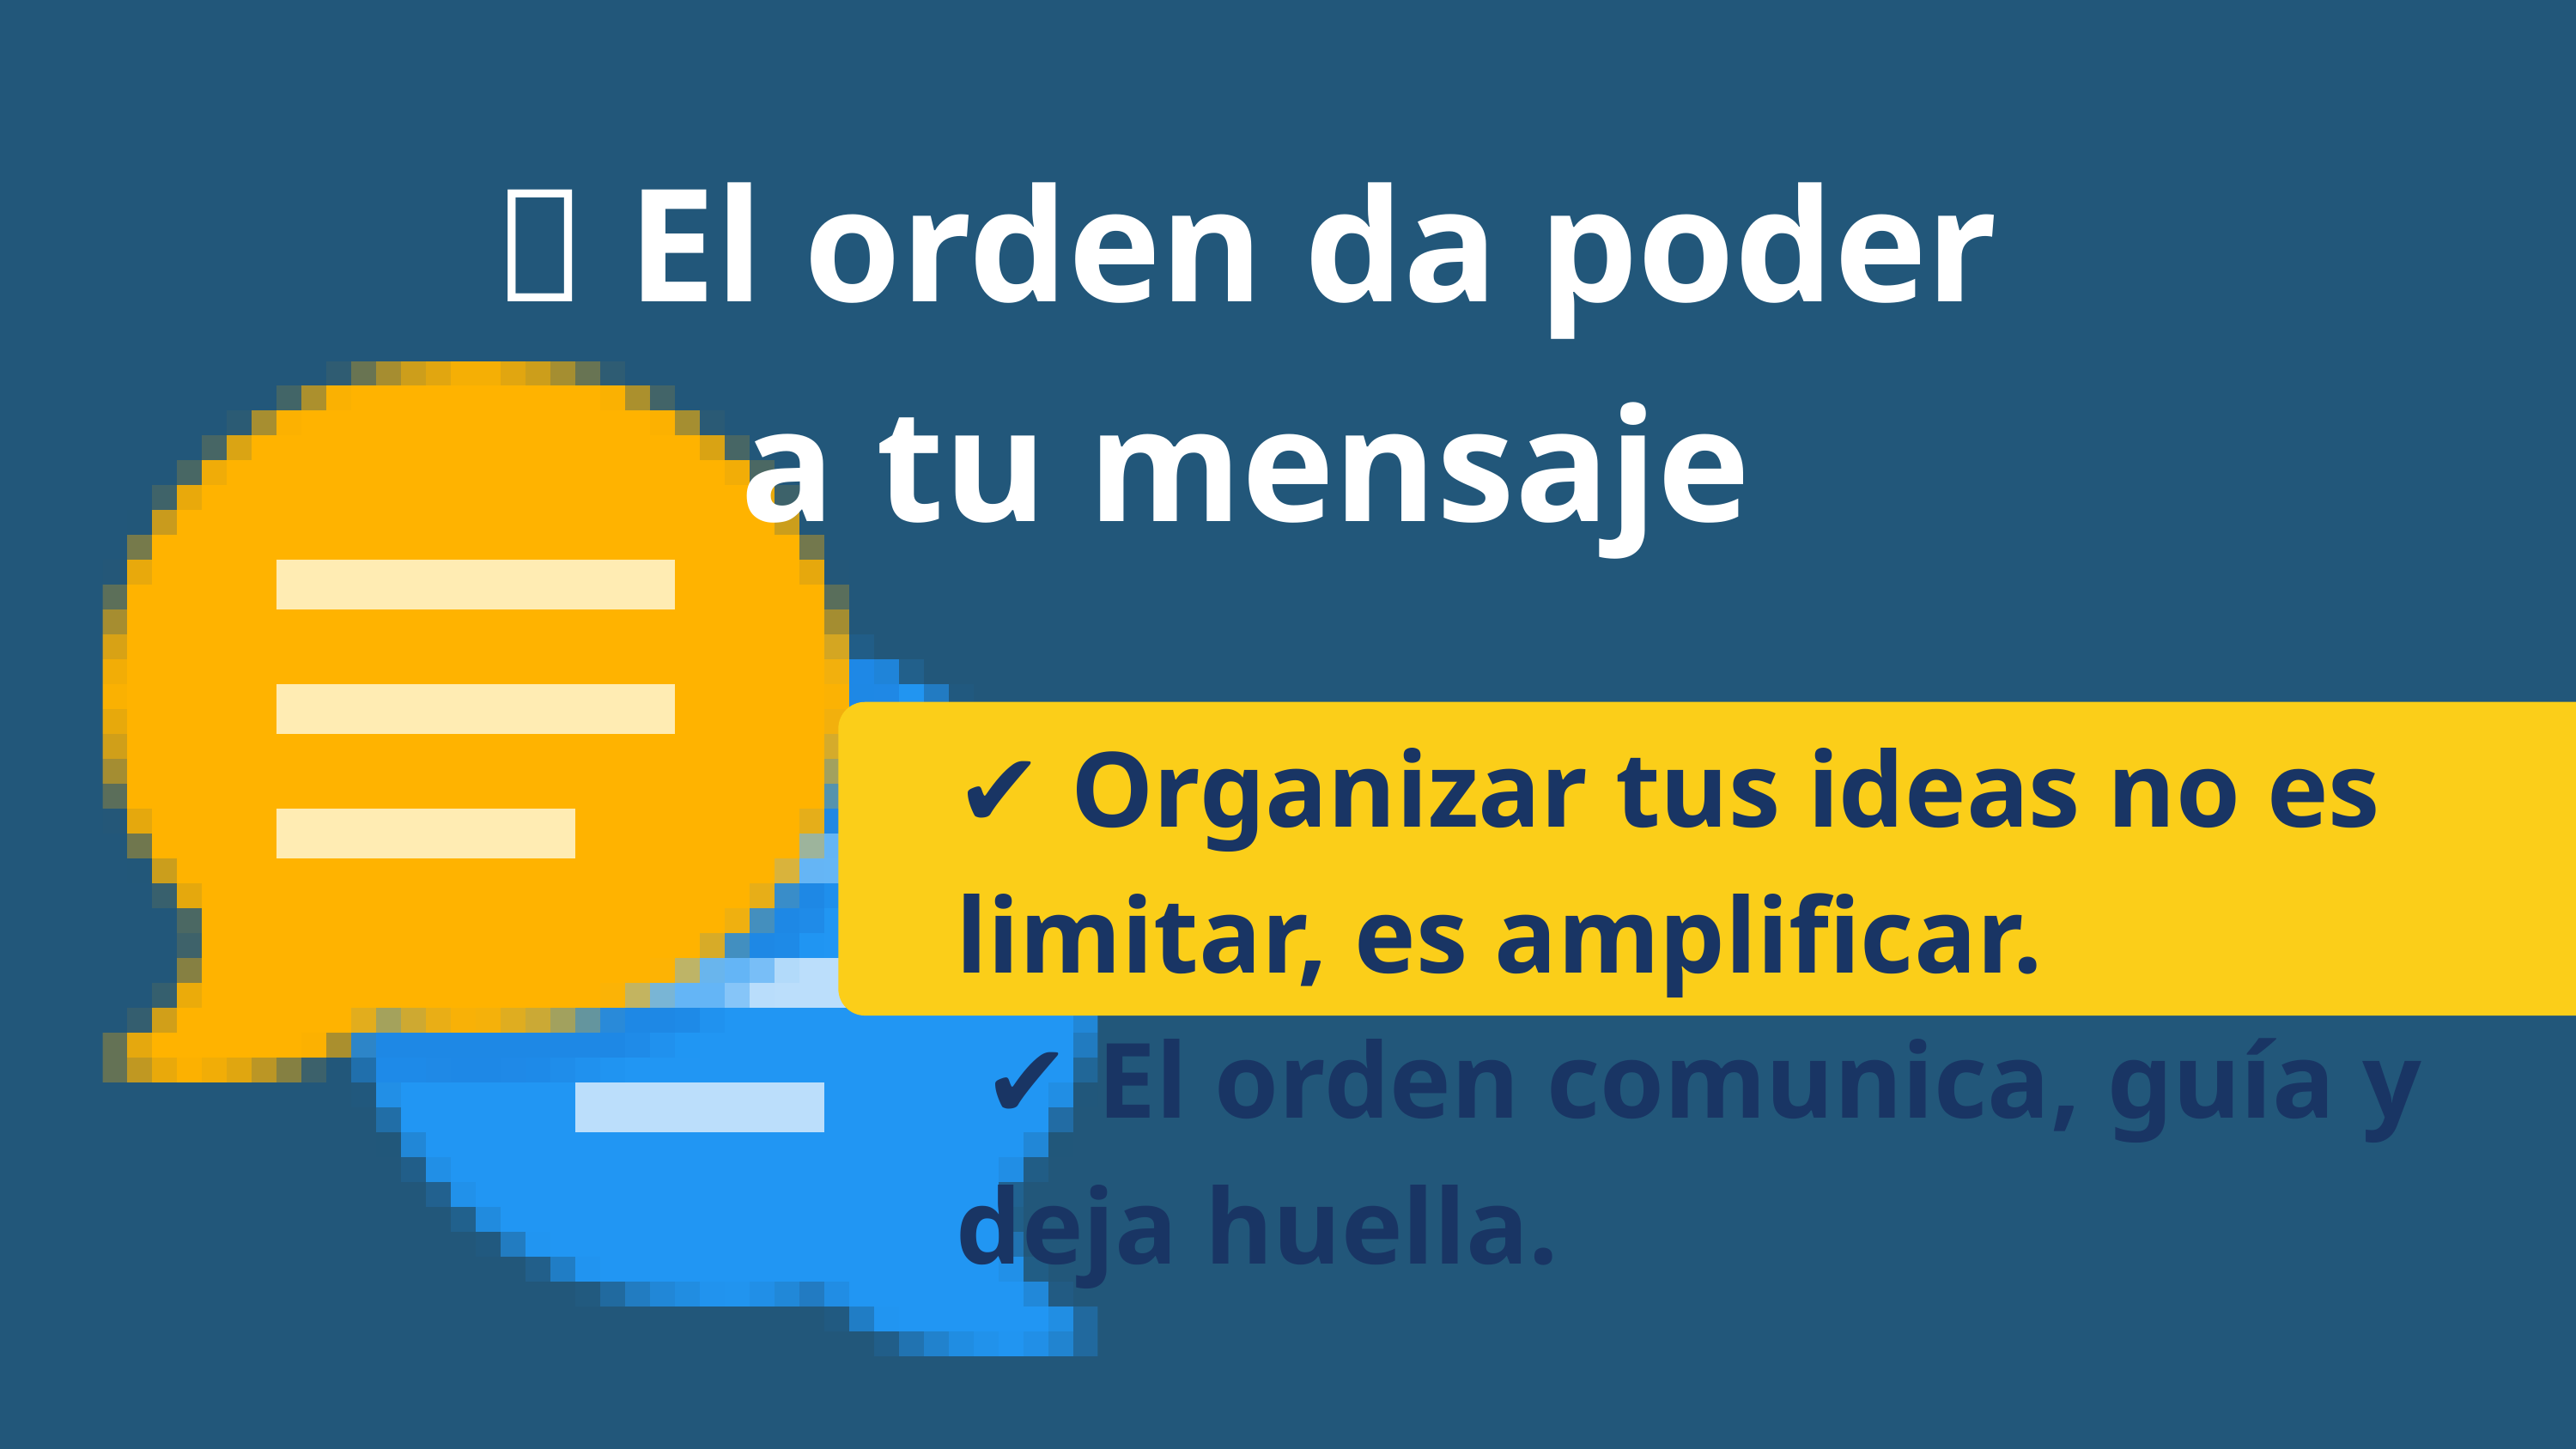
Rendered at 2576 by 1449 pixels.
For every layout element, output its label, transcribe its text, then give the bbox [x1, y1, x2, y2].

text_box [102, 361, 1098, 1356]
text_box 💡 El orden da poder a tu mensaje [438, 113, 2054, 553]
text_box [838, 701, 2576, 1016]
text_box ✔ Organizar tus ideas no es limitar, es amplificar. ✔ El orden comunica, guía y deja huella. [957, 1026, 2457, 1285]
